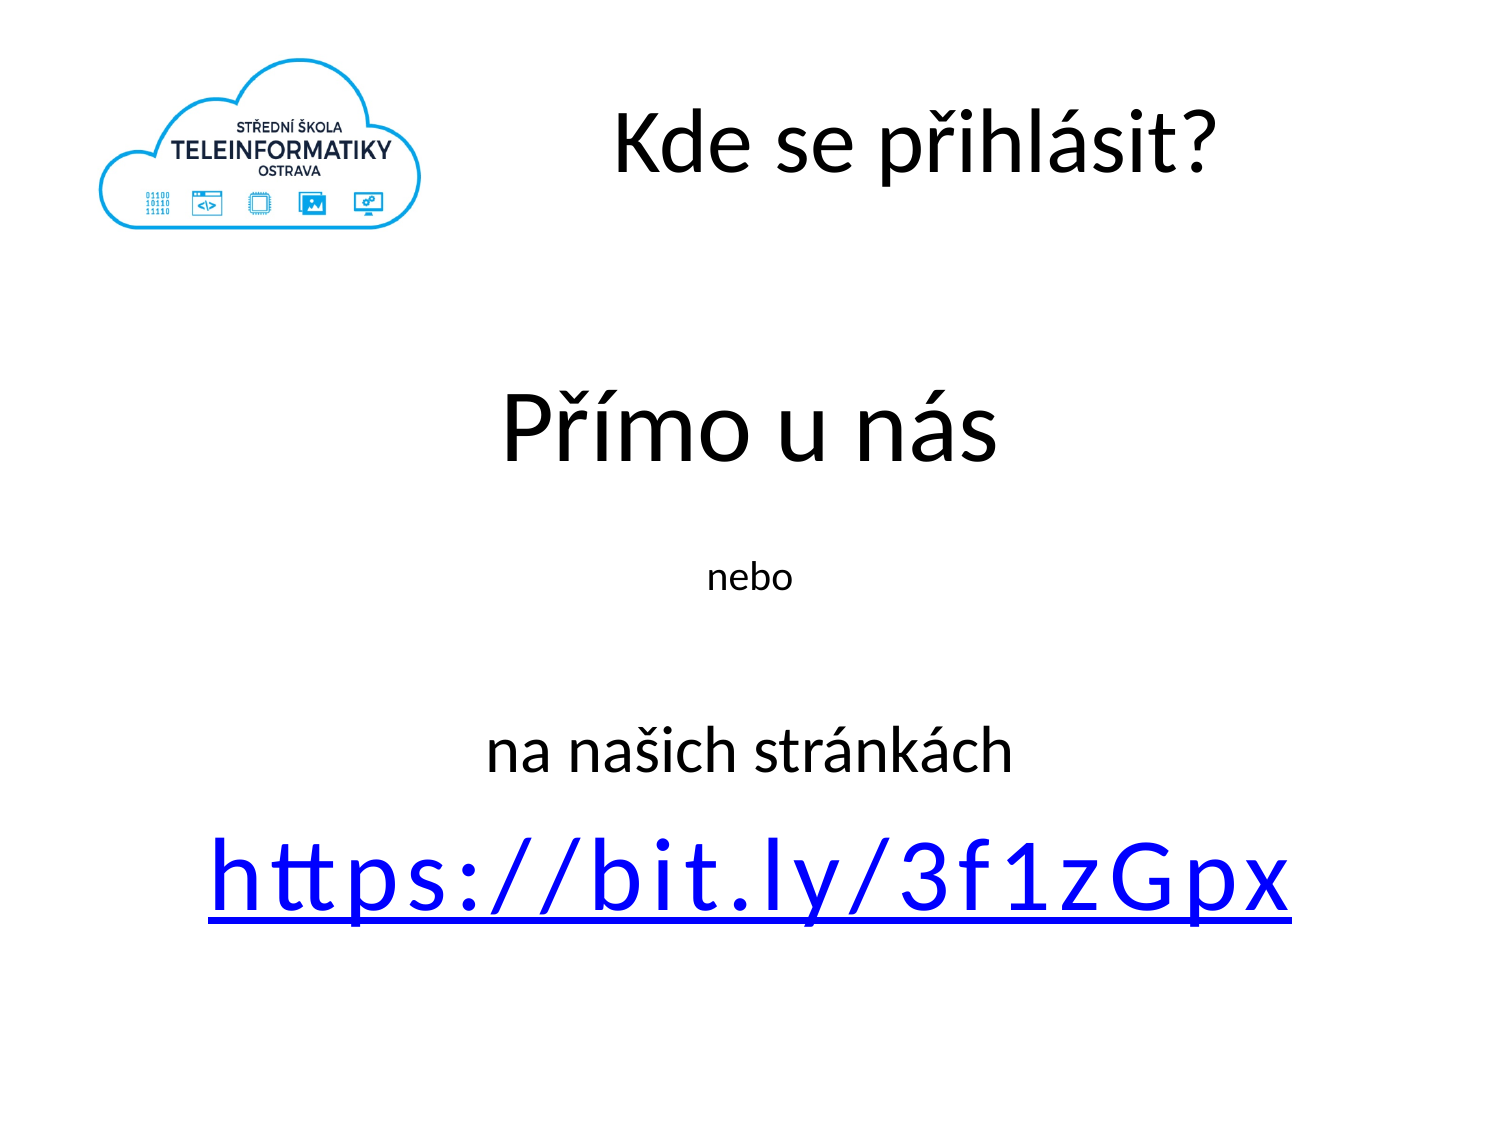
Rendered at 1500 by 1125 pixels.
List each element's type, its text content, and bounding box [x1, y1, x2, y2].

title Kde se přihlásit? [410, 41, 1425, 230]
picture [97, 54, 423, 232]
list Přímo u nás nebo na našich stránkách https://bit.ly/3f1zGpx [75, 349, 1425, 1035]
